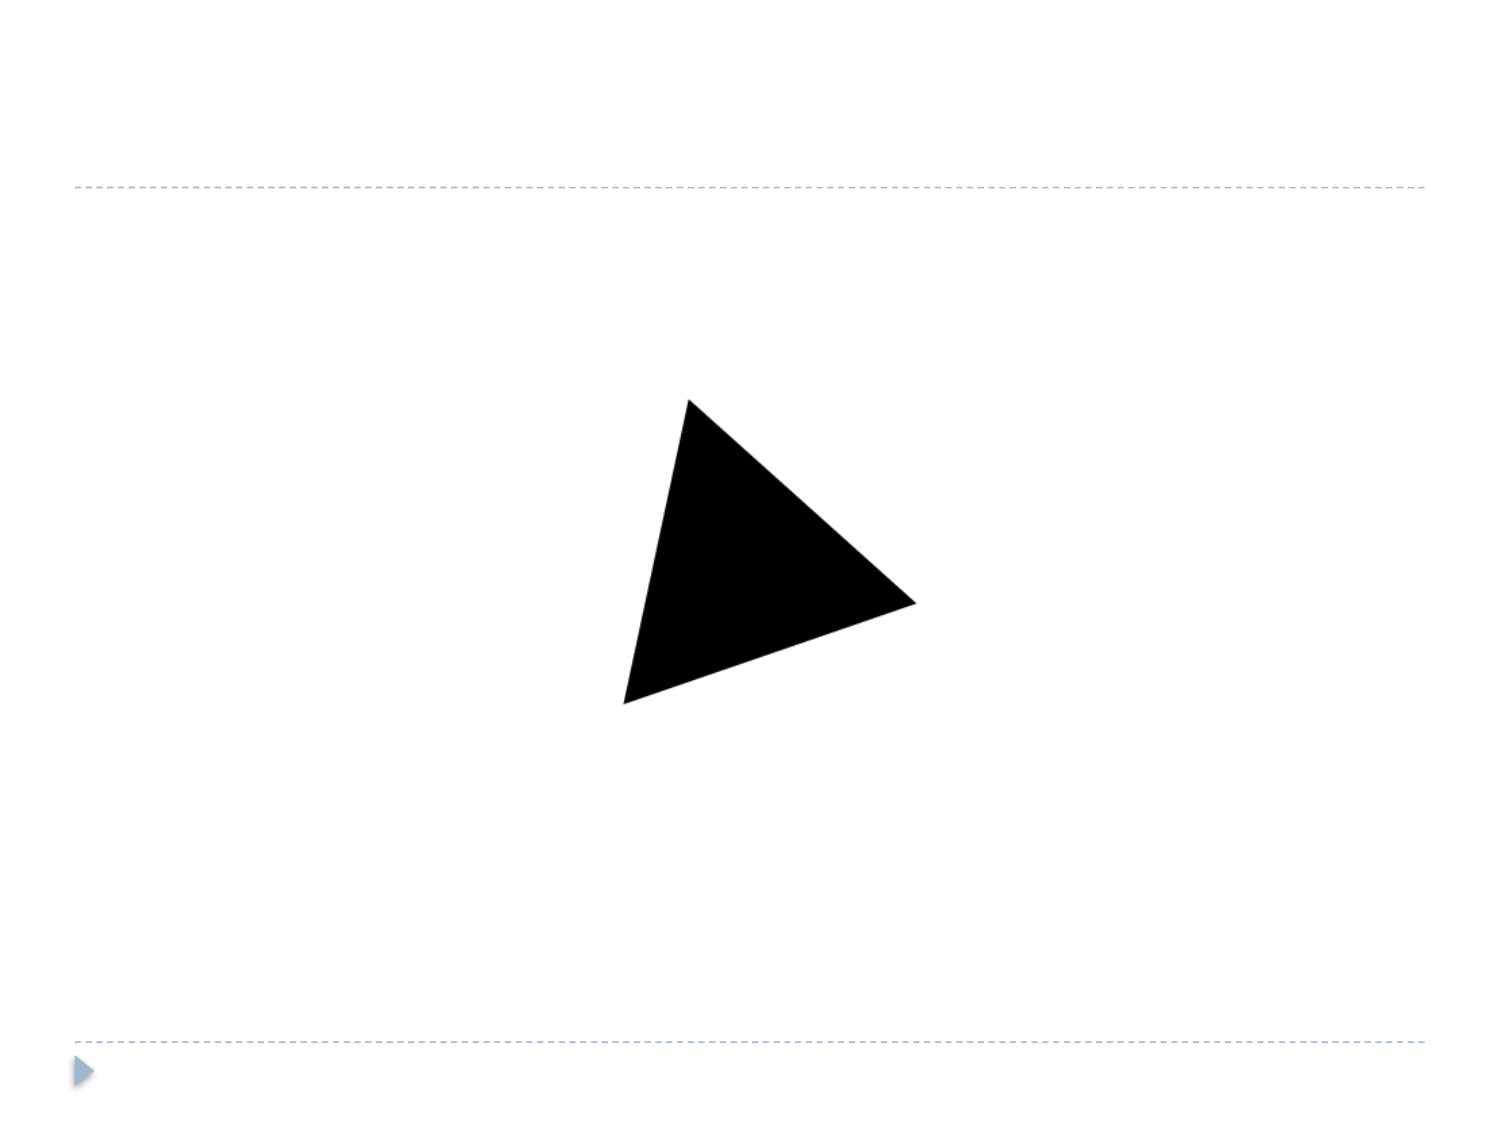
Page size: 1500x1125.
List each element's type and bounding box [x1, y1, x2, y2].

list [142, 199, 1358, 1011]
